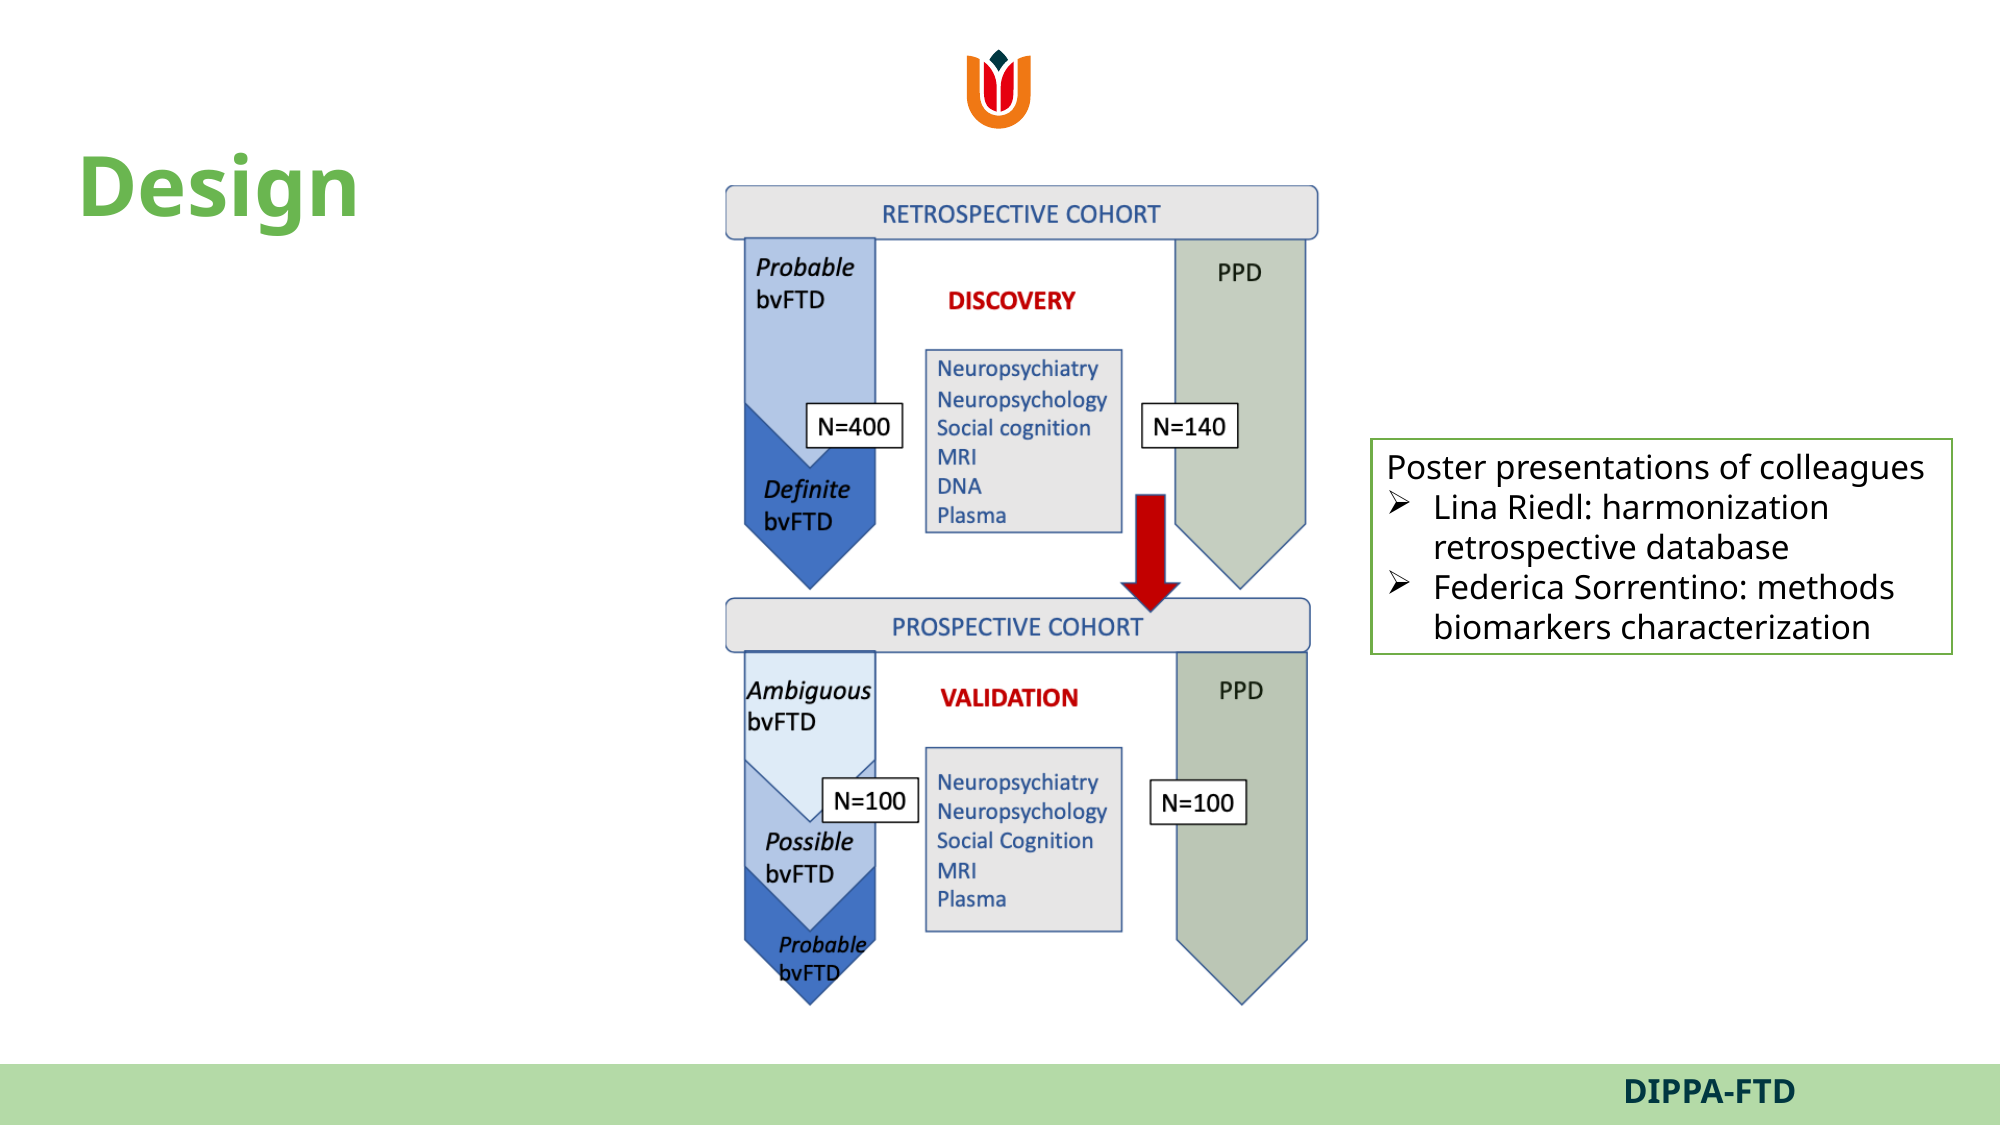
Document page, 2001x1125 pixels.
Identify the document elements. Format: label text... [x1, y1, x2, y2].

text_box Poster presentations of colleagues Lina Riedl: harmonization retrospective database Federica Sorrentino: methods biomarkers characterization [1370, 438, 1953, 655]
picture [663, 154, 1351, 1040]
footer DIPPA-FTD [1330, 1062, 2000, 1125]
title Design [61, 128, 1828, 251]
